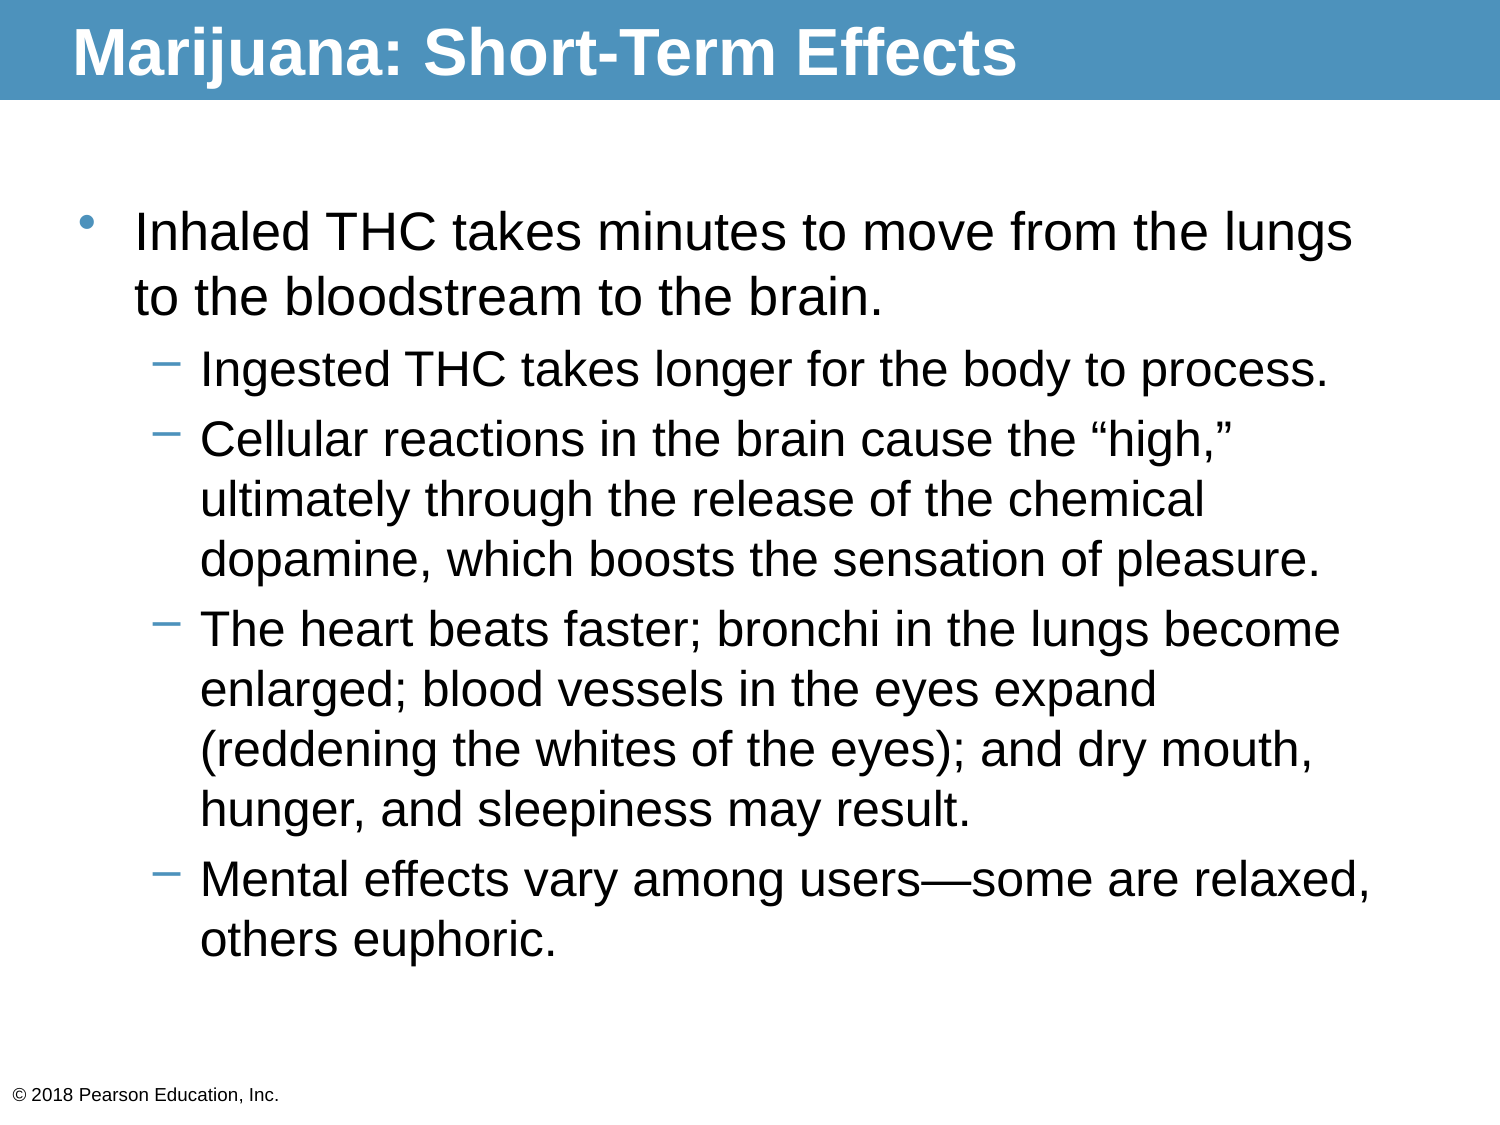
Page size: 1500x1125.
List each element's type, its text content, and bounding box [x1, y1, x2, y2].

title Marijuana: Short-Term Effects [0, 1, 1498, 97]
list Inhaled THC takes minutes to move from the lungs to the bloodstream to the brain. Ingested THC takes longer for the body to process. Cellular reactions in the brain cause the “high,” ultimately through the release of the chemical dopamine, which boosts the sensation of pleasure. The heart beats faster; bronchi in the lungs become enlarged; blood vessels in the eyes expand (reddening the whites of the eyes); and dry mouth, hunger, and sleepiness may result. Mental effects vary among users—some are relaxed, others euphoric. [62, 188, 1413, 1027]
